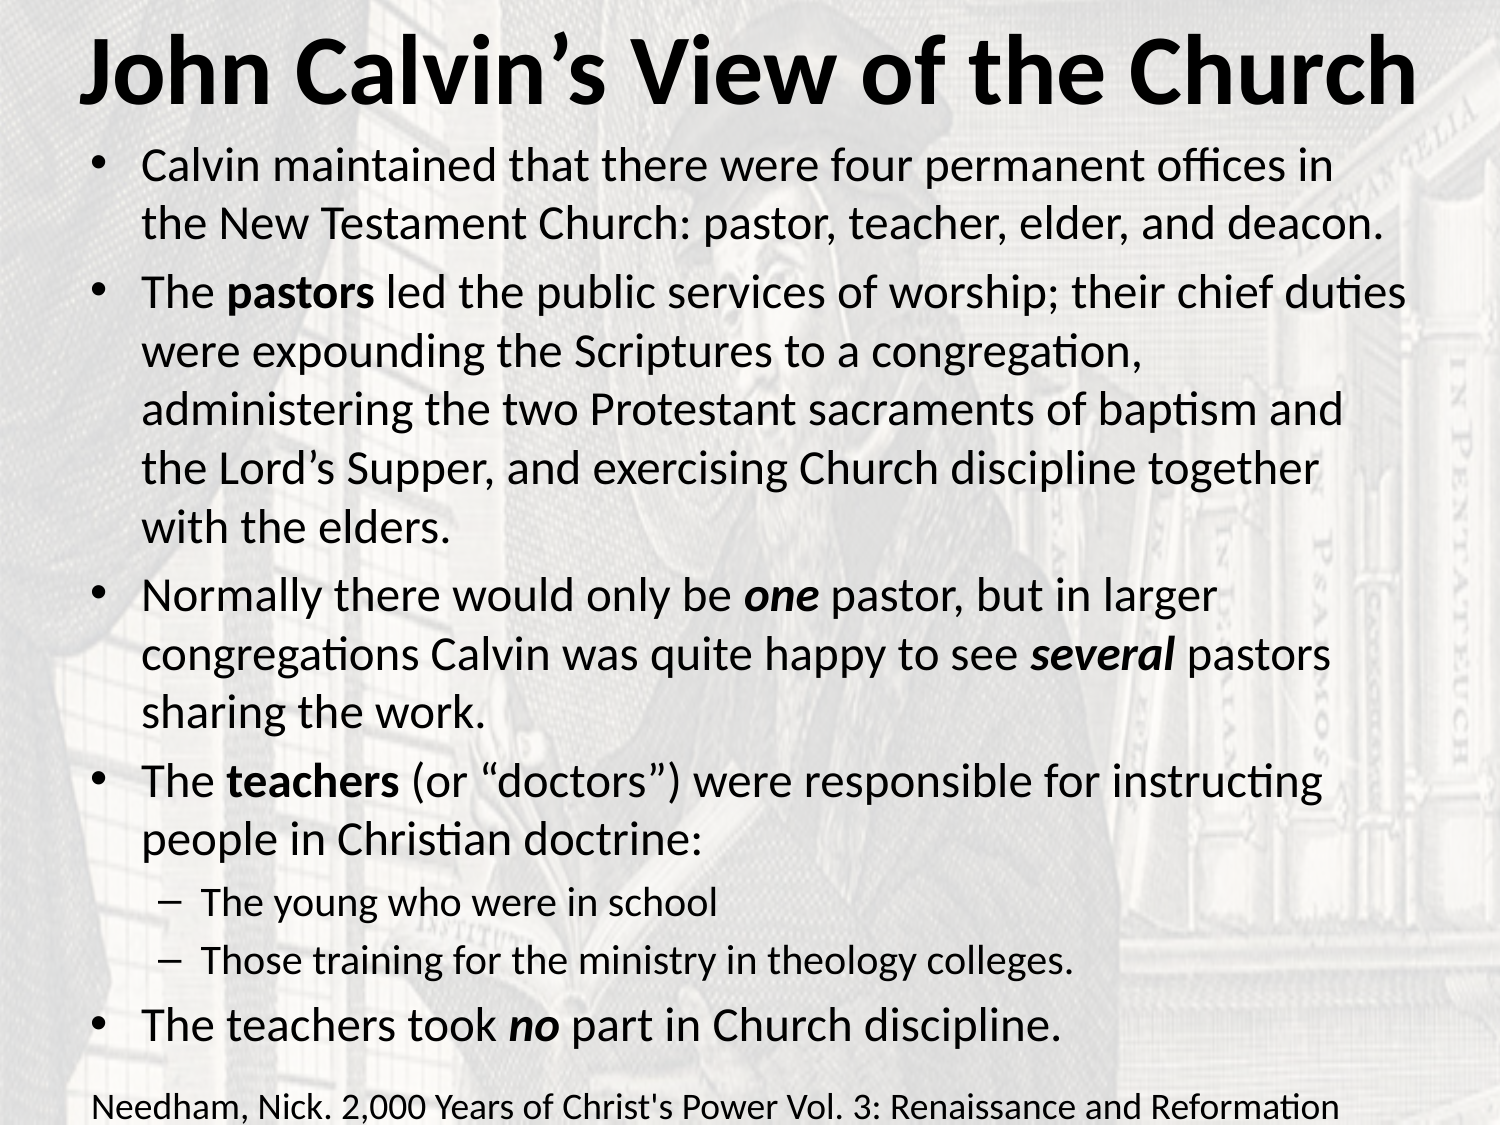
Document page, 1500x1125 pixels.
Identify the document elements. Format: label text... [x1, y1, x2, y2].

text_box Needham, Nick. 2,000 Years of Christ's Power Vol. 3: Renaissance and Reformation [76, 1075, 1500, 1125]
list Calvin maintained that there were four permanent offices in the New Testament Church: pastor, teacher, elder, and deacon. The pastors led the public services of worship; their chief duties were expounding the Scriptures to a congregation, administering the two Protestant sacraments of baptism and the Lord’s Supper, and exercising Church discipline together with the elders. Normally there would only be one pastor, but in larger congregations Calvin was quite happy to see several pastors sharing the work. The teachers (or “doctors”) were responsible for instructing people in Christian doctrine: The young who were in school Those training for the ministry in theology colleges. The teachers took no part in Church discipline. [75, 125, 1425, 1075]
title John Calvin’s View of the Church [0, 4, 1500, 125]
